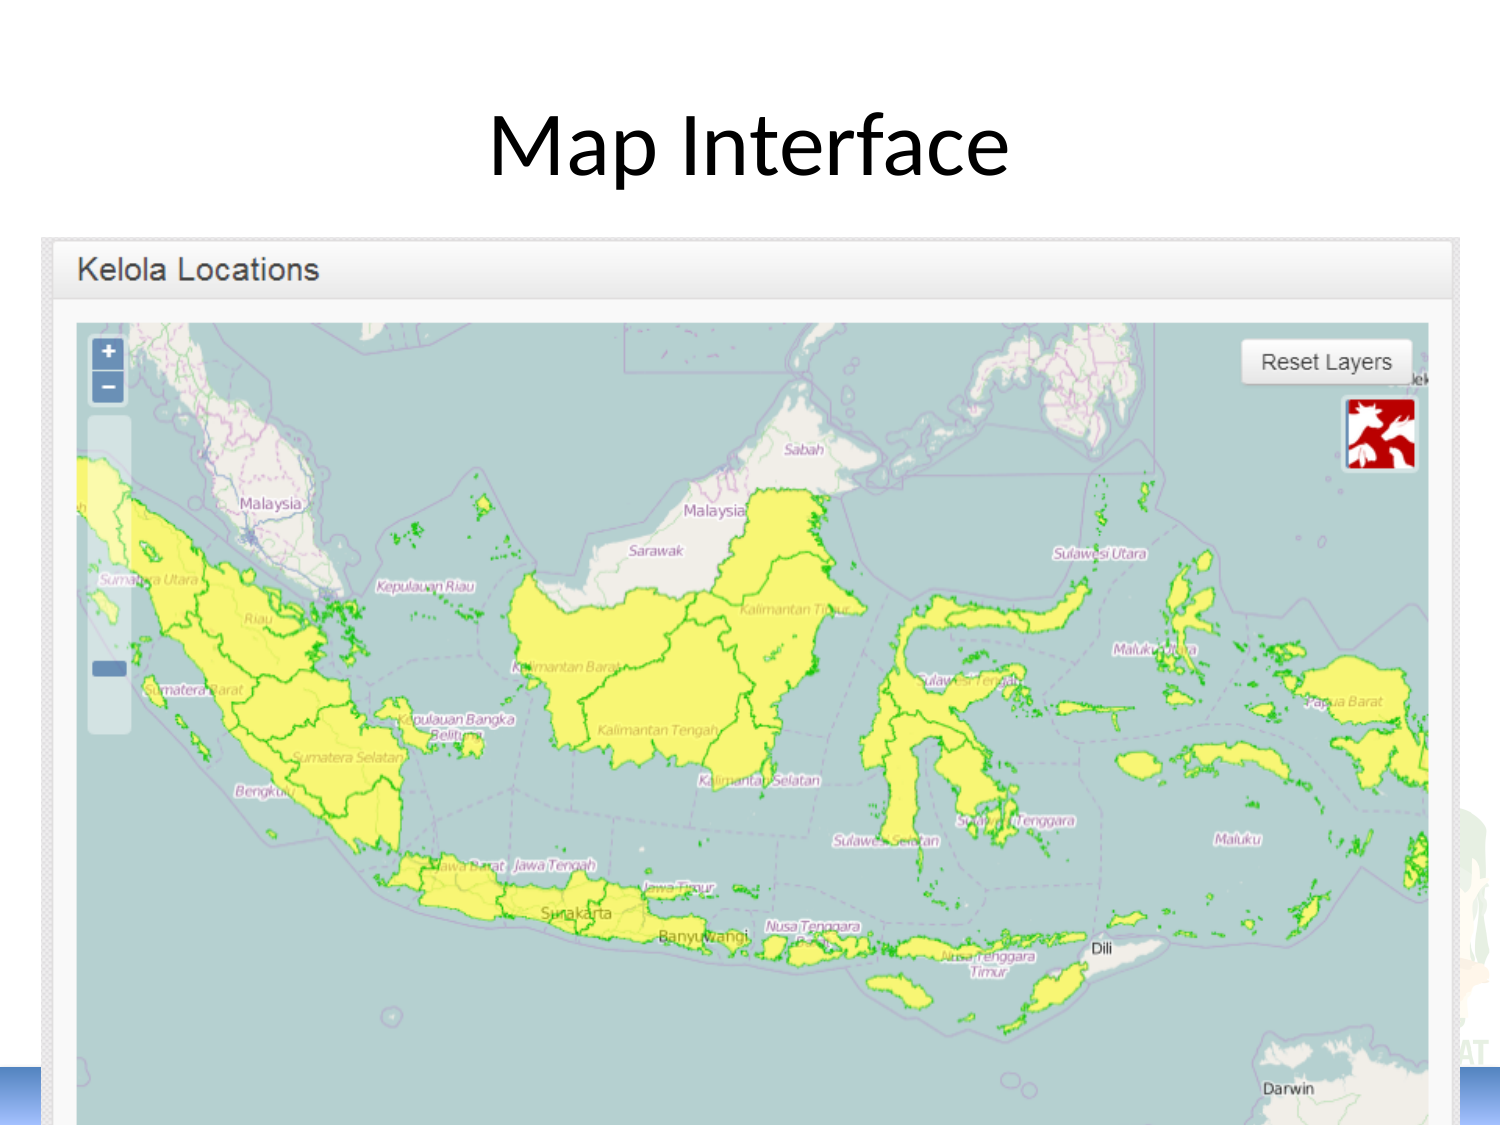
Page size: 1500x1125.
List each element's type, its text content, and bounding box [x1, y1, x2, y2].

title Map Interface [75, 45, 1425, 233]
picture [40, 237, 1461, 1125]
